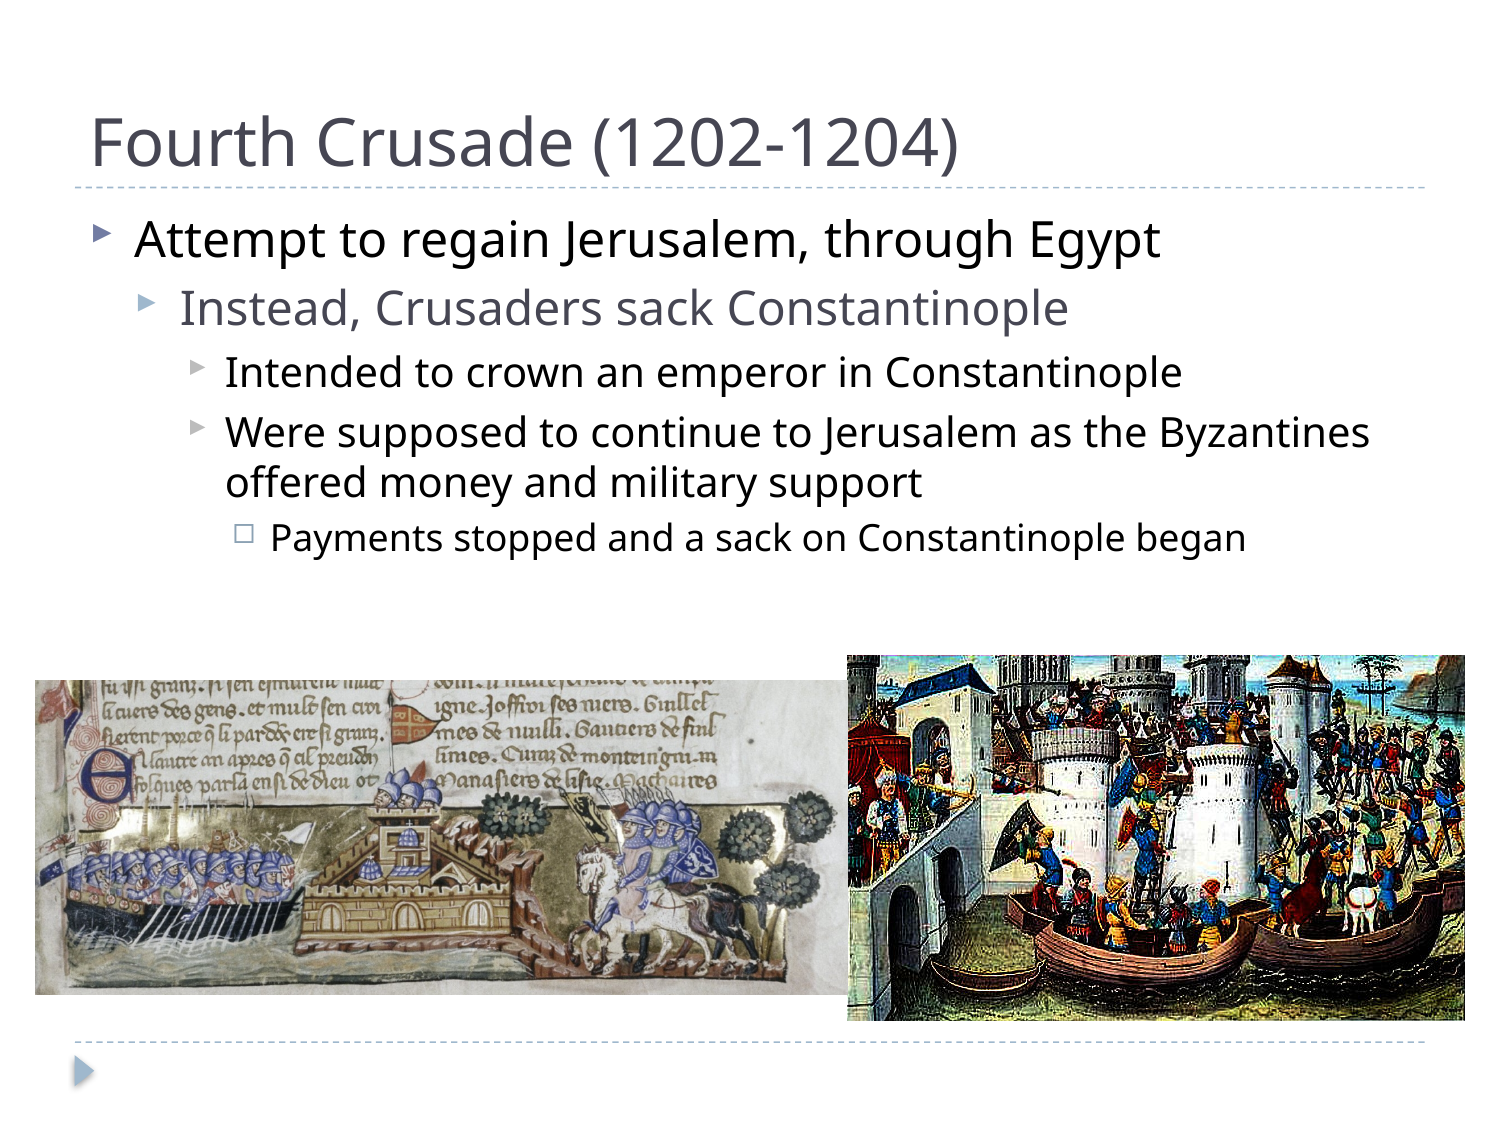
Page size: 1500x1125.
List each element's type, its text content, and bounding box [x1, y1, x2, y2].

picture [34, 655, 1466, 1021]
list Attempt to regain Jerusalem, through Egypt Instead, Crusaders sack Constantinople Intended to crown an emperor in Constantinople Were supposed to continue to Jerusalem as the Byzantines offered money and military support Payments stopped and a sack on Constantinople began [75, 200, 1425, 680]
title Fourth Crusade (1202-1204) [75, 24, 1425, 188]
